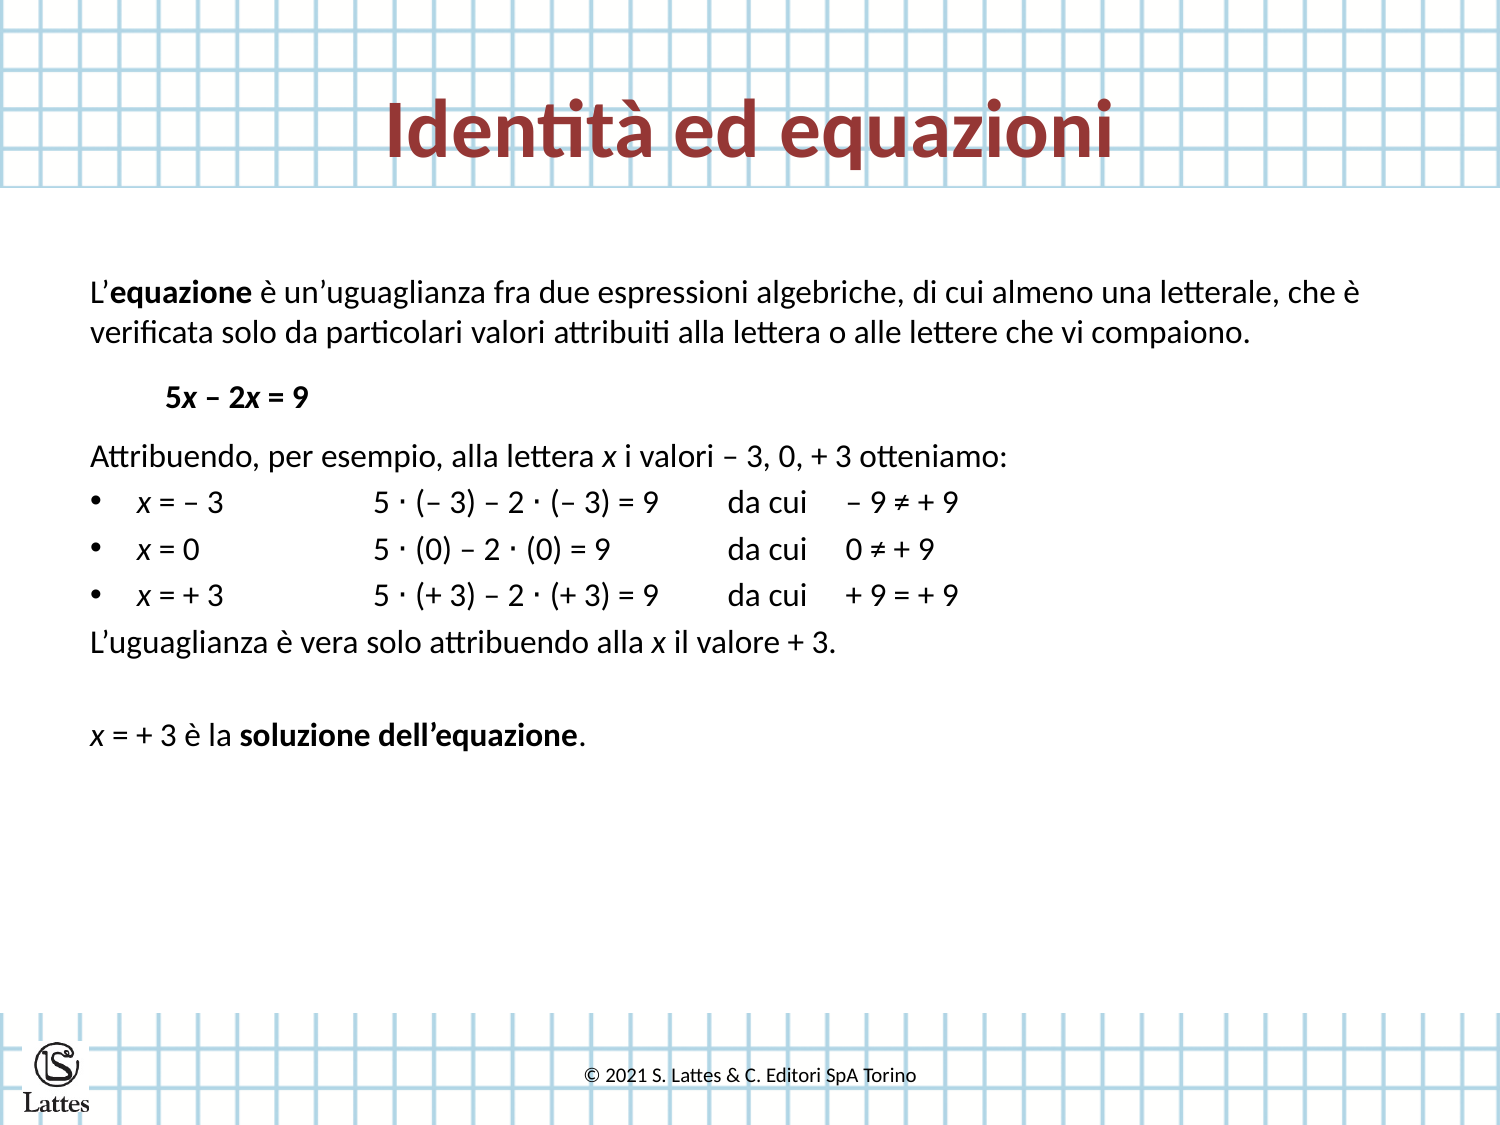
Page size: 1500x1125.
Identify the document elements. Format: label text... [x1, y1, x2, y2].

list L’equazione è un’uguaglianza fra due espressioni algebriche, di cui almeno una letterale, che è verificata solo da particolari valori attribuiti alla lettera o alle lettere che vi compaiono. 5x – 2x = 9 Attribuendo, per esempio, alla lettera x i valori – 3, 0, + 3 otteniamo: x = – 3 5 ⋅ (– 3) – 2 ⋅ (– 3) = 9 da cui – 9 ≠ + 9 x = 0 5 ⋅ (0) – 2 ⋅ (0) = 9 da cui 0 ≠ + 9 x = + 3 5 ⋅ (+ 3) – 2 ⋅ (+ 3) = 9 da cui + 9 = + 9 L’uguaglianza è vera solo attribuendo alla x il valore + 3. x = + 3 è la soluzione dell’equazione. [75, 262, 1425, 1007]
title Identità ed equazioni [75, 30, 1425, 219]
picture [0, 0, 1500, 188]
picture [0, 1013, 1500, 1125]
